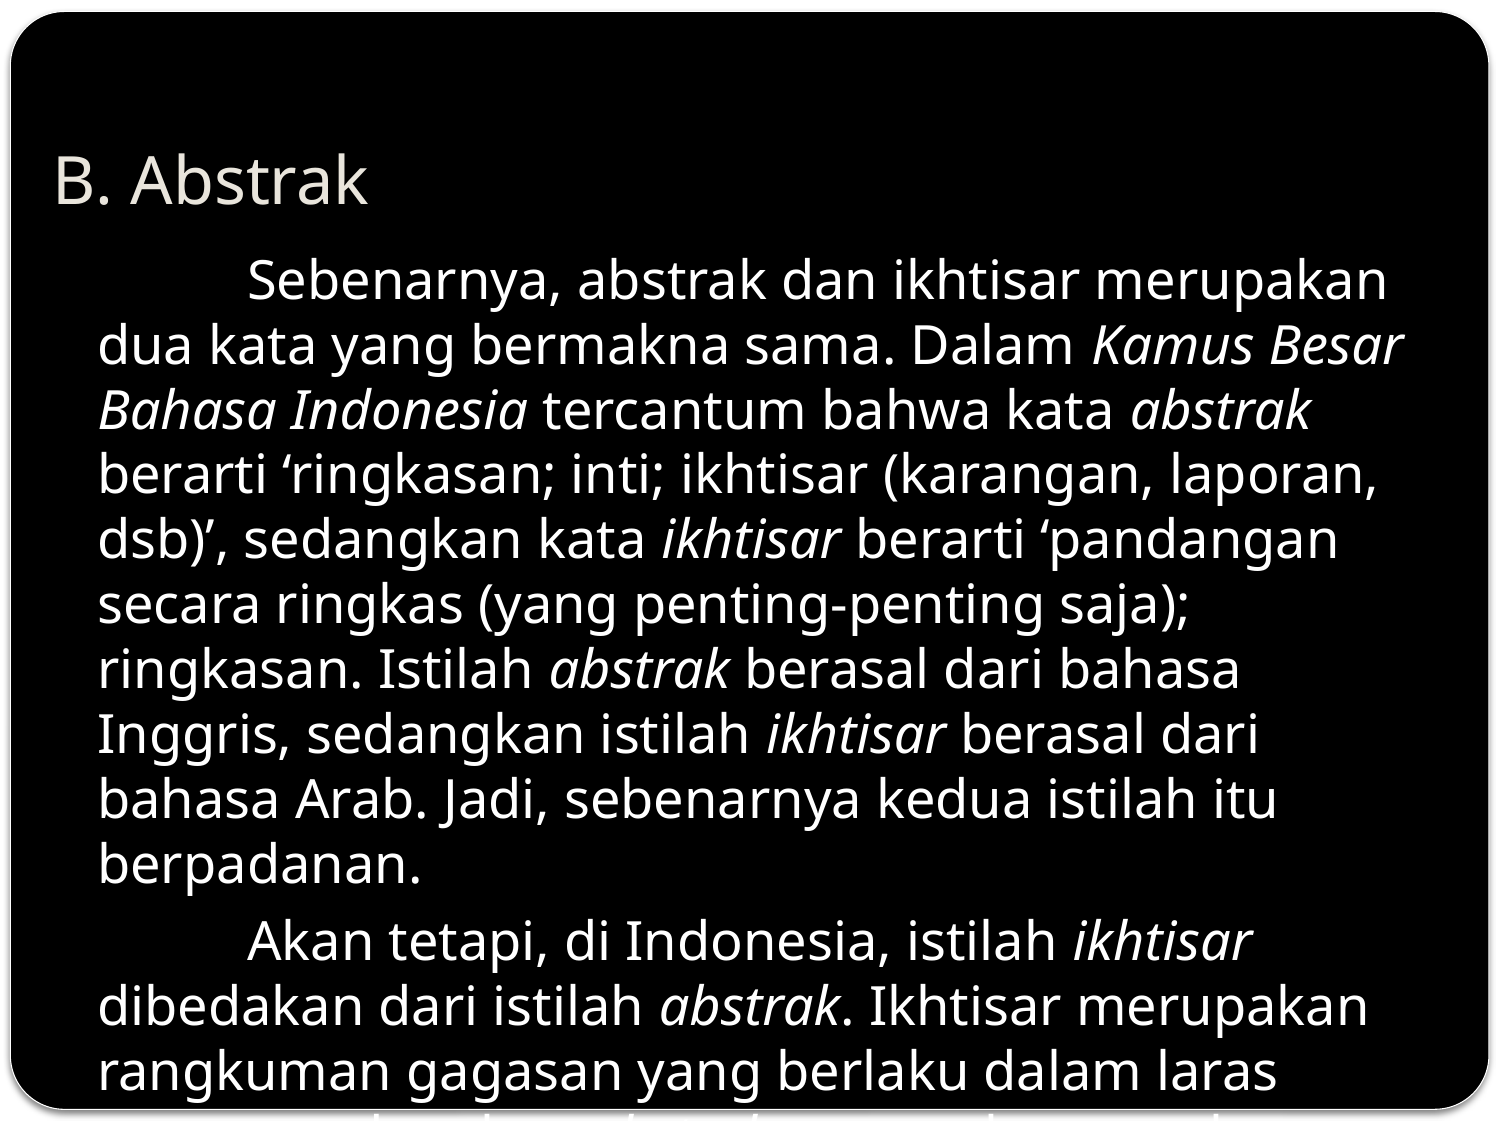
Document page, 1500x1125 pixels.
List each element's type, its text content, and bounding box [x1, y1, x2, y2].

title B. Abstrak [37, 44, 1463, 233]
list Sebenarnya, abstrak dan ikhtisar merupakan dua kata yang bermakna sama. Dalam Kamus Besar Bahasa Indonesia tercantum bahwa kata abstrak berarti ‘ringkasan; inti; ikhtisar (karangan, laporan, dsb)’, sedangkan kata ikhtisar berarti ‘pandangan secara ringkas (yang penting-penting saja); ringkasan. Istilah abstrak berasal dari bahasa Inggris, sedangkan istilah ikhtisar berasal dari bahasa Arab. Jadi, sebenarnya kedua istilah itu berpadanan. Akan tetapi, di Indonesia, istilah ikhtisar dibedakan dari istilah abstrak. Ikhtisar merupakan rangkuman gagasan yang berlaku dalam laras umum, sedangkan abstrak merupakan rangkuman atau iktisar yang berlaku dalam laras ilmiah. Oleh karena itu, berlaku format tertentu bagi abstrak, baik untuk jurnal maupun untuk karya ilmiah. [37, 237, 1463, 1076]
